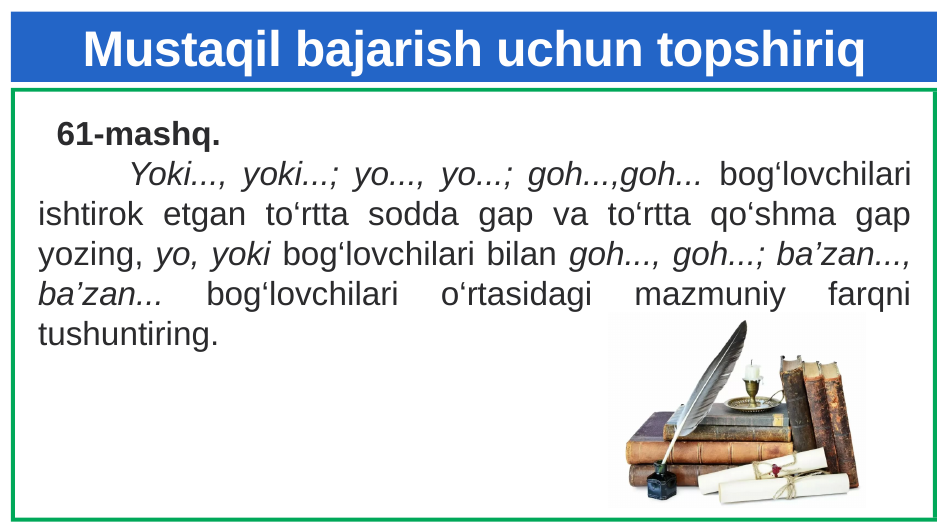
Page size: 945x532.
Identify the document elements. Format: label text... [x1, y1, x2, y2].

title Mustaqil bajarish uchun topshiriq [49, 0, 898, 91]
text_box 61-mashq. Yoki..., yoki...; yo..., yo...; goh...,goh... bog‘lovchilari ishtirok etgan to‘rtta sodda gap va to‘rtta qo‘shma gap yozing, yo, yoki bog‘lovchilari bilan goh..., goh...; ba’zan..., ba’zan... bog‘lovchilari o‘rtasidagi mazmuniy farqni tushuntiring. [23, 105, 928, 360]
picture [607, 312, 866, 508]
